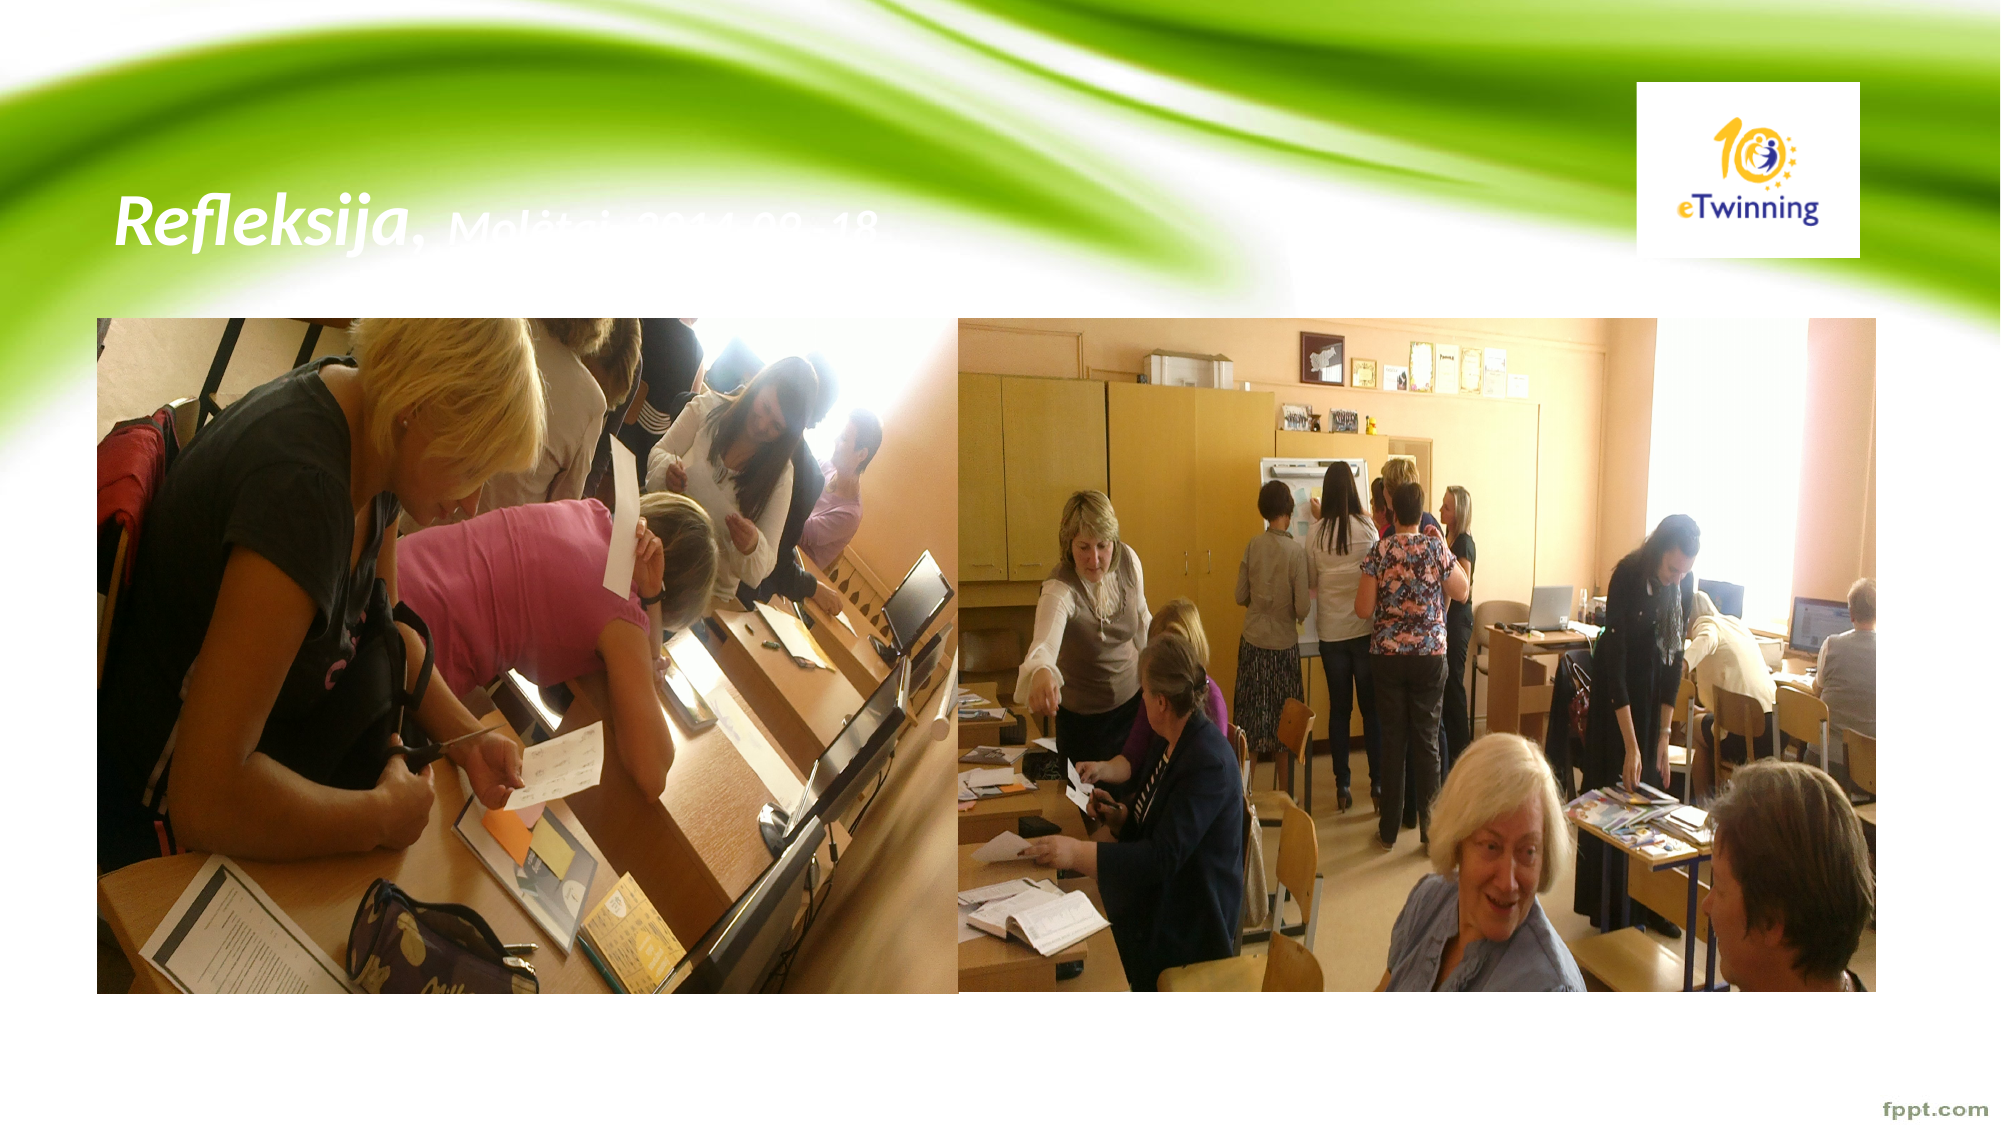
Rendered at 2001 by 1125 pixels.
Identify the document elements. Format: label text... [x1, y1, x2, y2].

title Refleksija, Molėtai, 2014-09 -18 [98, 119, 1899, 312]
picture [0, 0, 2001, 1125]
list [97, 318, 957, 994]
